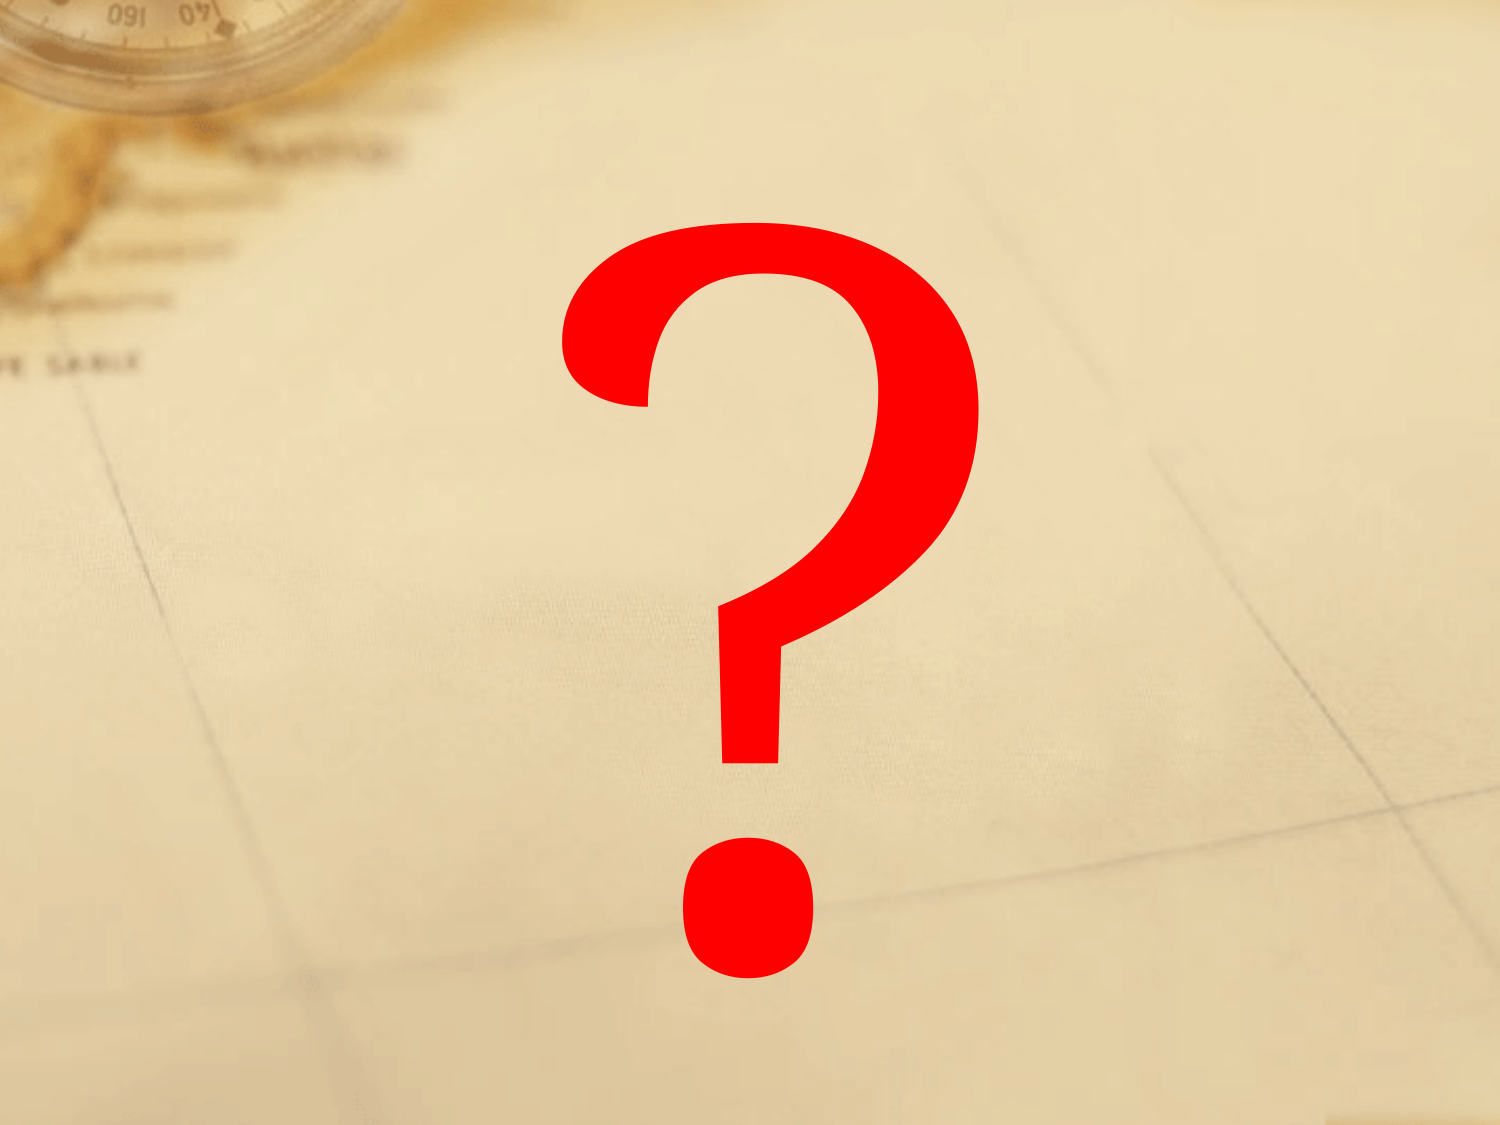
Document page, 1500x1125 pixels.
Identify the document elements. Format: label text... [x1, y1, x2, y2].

title ? [198, 46, 1349, 1125]
picture [0, 0, 1500, 1125]
